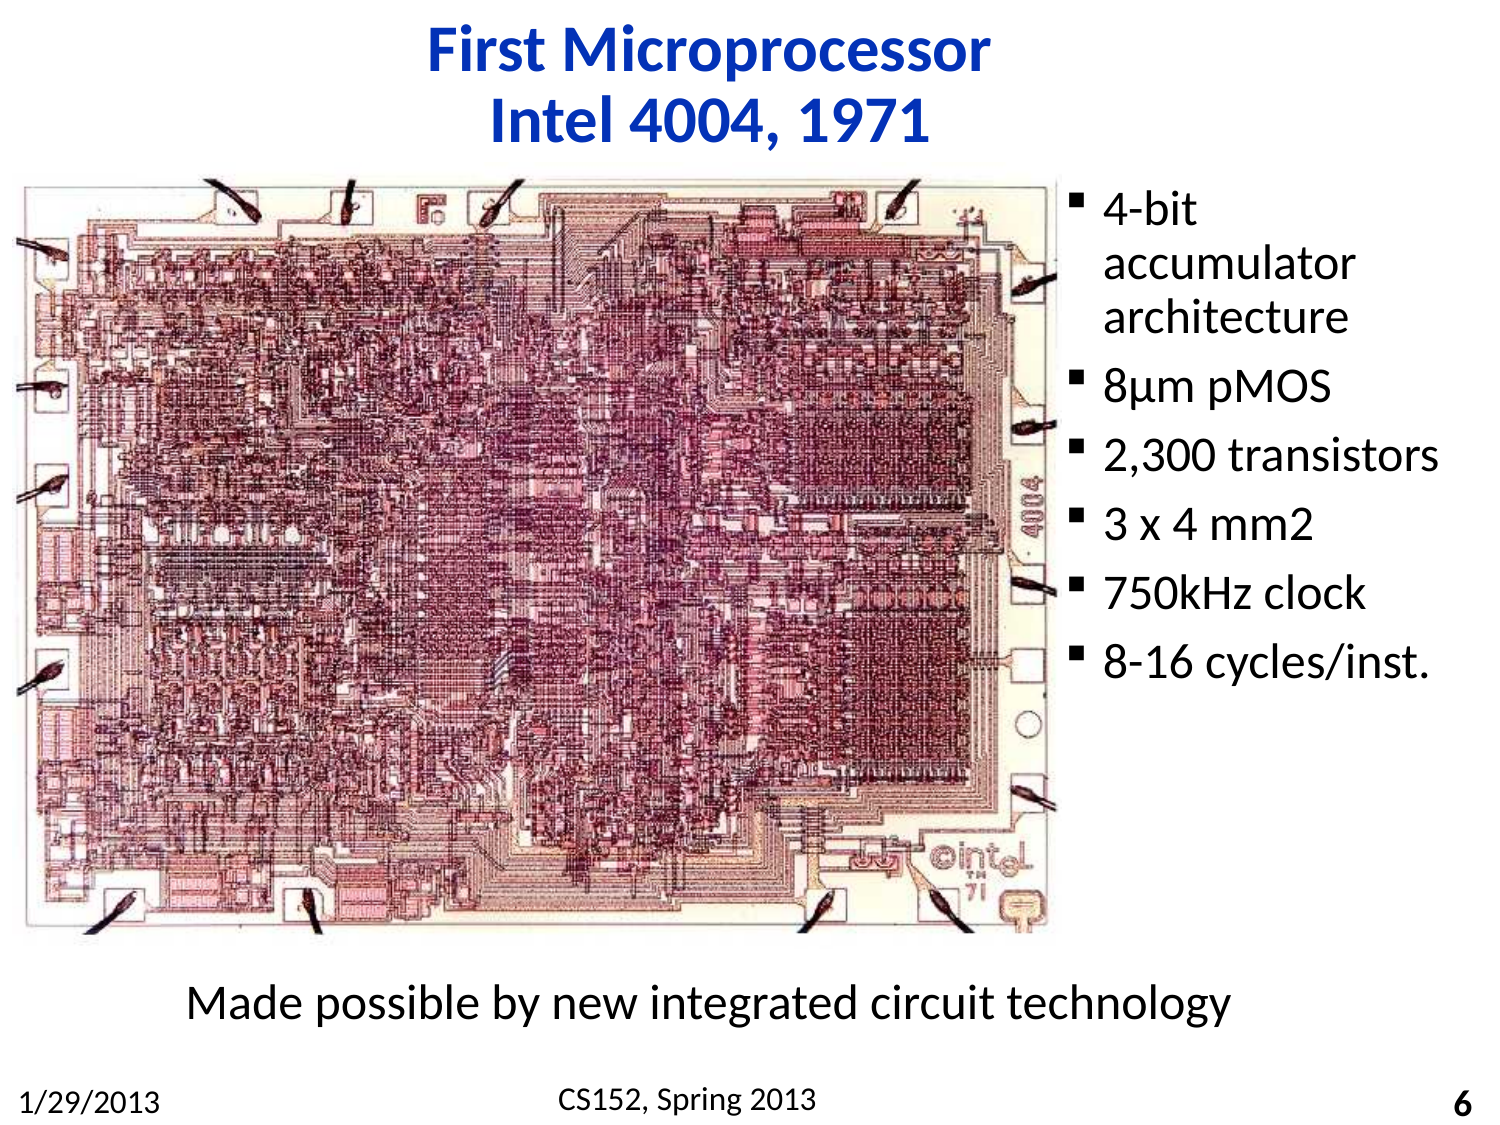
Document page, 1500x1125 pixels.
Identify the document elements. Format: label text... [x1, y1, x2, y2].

slide_number 6 [1174, 1076, 1488, 1125]
list 4-bit accumulator architecture 8µm pMOS 2,300 transistors 3 x 4 mm2 750kHz clock 8-16 cycles/inst. [1049, 174, 1476, 1005]
picture [12, 162, 1063, 949]
title First Microprocessor Intel 4004, 1971 [112, 24, 1310, 147]
text_box Made possible by new integrated circuit technology [170, 962, 1248, 1038]
